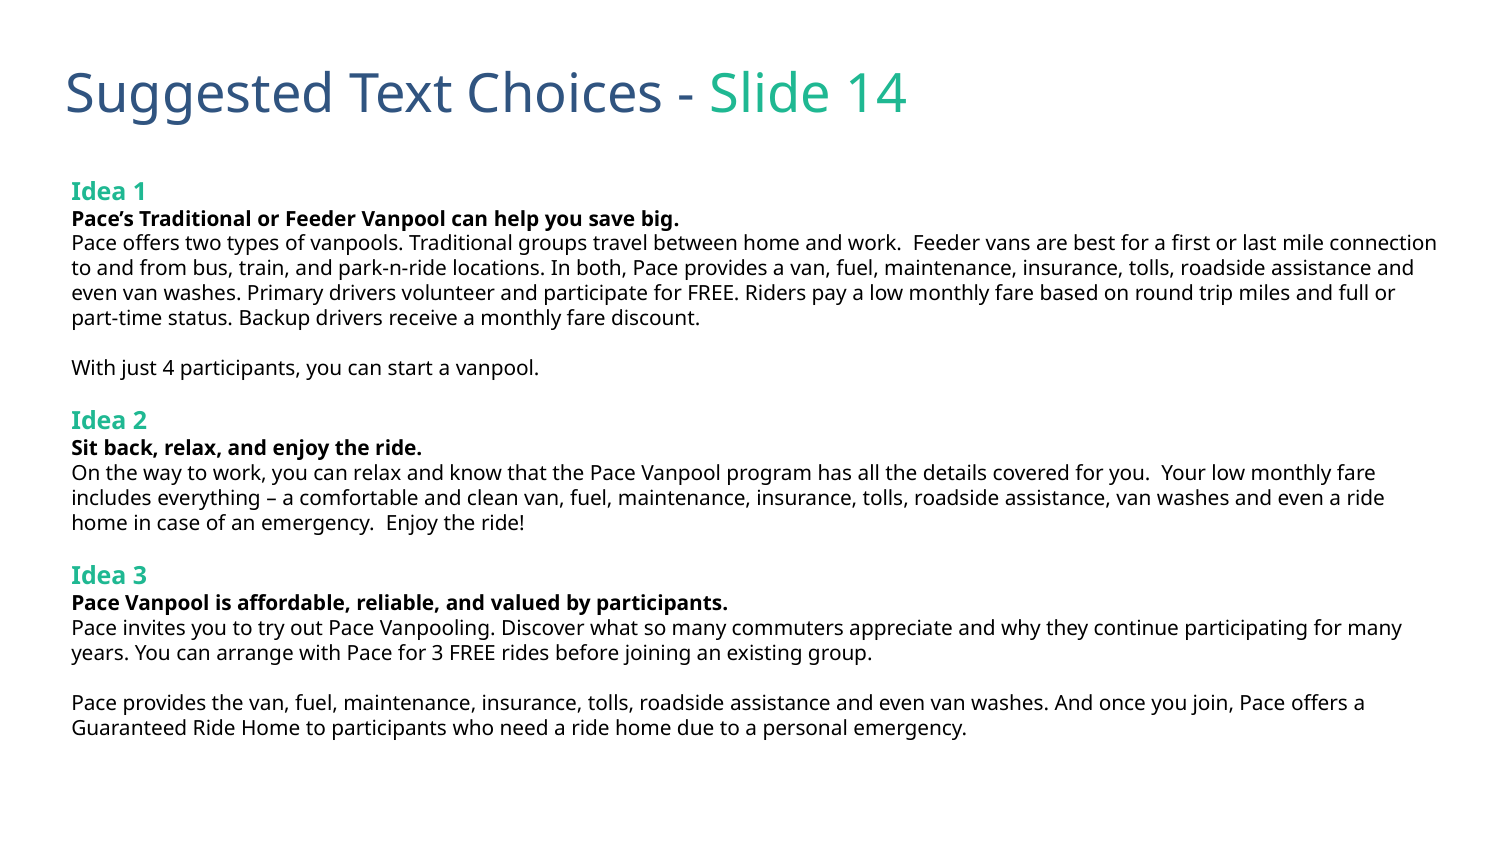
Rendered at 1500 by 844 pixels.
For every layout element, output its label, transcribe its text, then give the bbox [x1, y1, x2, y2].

title Suggested Text Choices - Slide 14 [50, 29, 1318, 152]
list Idea 1 Pace’s Traditional or Feeder Vanpool can help you save big. Pace offers two types of vanpools. Traditional groups travel between home and work. Feeder vans are best for a first or last mile connection to and from bus, train, and park-n-ride locations. In both, Pace provides a van, fuel, maintenance, insurance, tolls, roadside assistance and even van washes. Primary drivers volunteer and participate for FREE. Riders pay a low monthly fare based on round trip miles and full or part-time status. Backup drivers receive a monthly fare discount. With just 4 participants, you can start a vanpool. Idea 2 Sit back, relax, and enjoy the ride. On the way to work, you can relax and know that the Pace Vanpool program has all the details covered for you. Your low monthly fare includes everything – a comfortable and clean van, fuel, maintenance, insurance, tolls, roadside assistance, van washes and even a ride home in case of an emergency. Enjoy the ride! Idea 3 Pace Vanpool is affordable, reliable, and valued by participants. Pace invites you to try out Pace Vanpooling. Discover what so many commuters appreciate and why they continue participating for many years. You can arrange with Pace for 3 FREE rides before joining an existing group. Pace provides the van, fuel, maintenance, insurance, tolls, roadside assistance and even van washes. And once you join, Pace offers a Guaranteed Ride Home to participants who need a ride home due to a personal emergency. [56, 160, 1462, 542]
